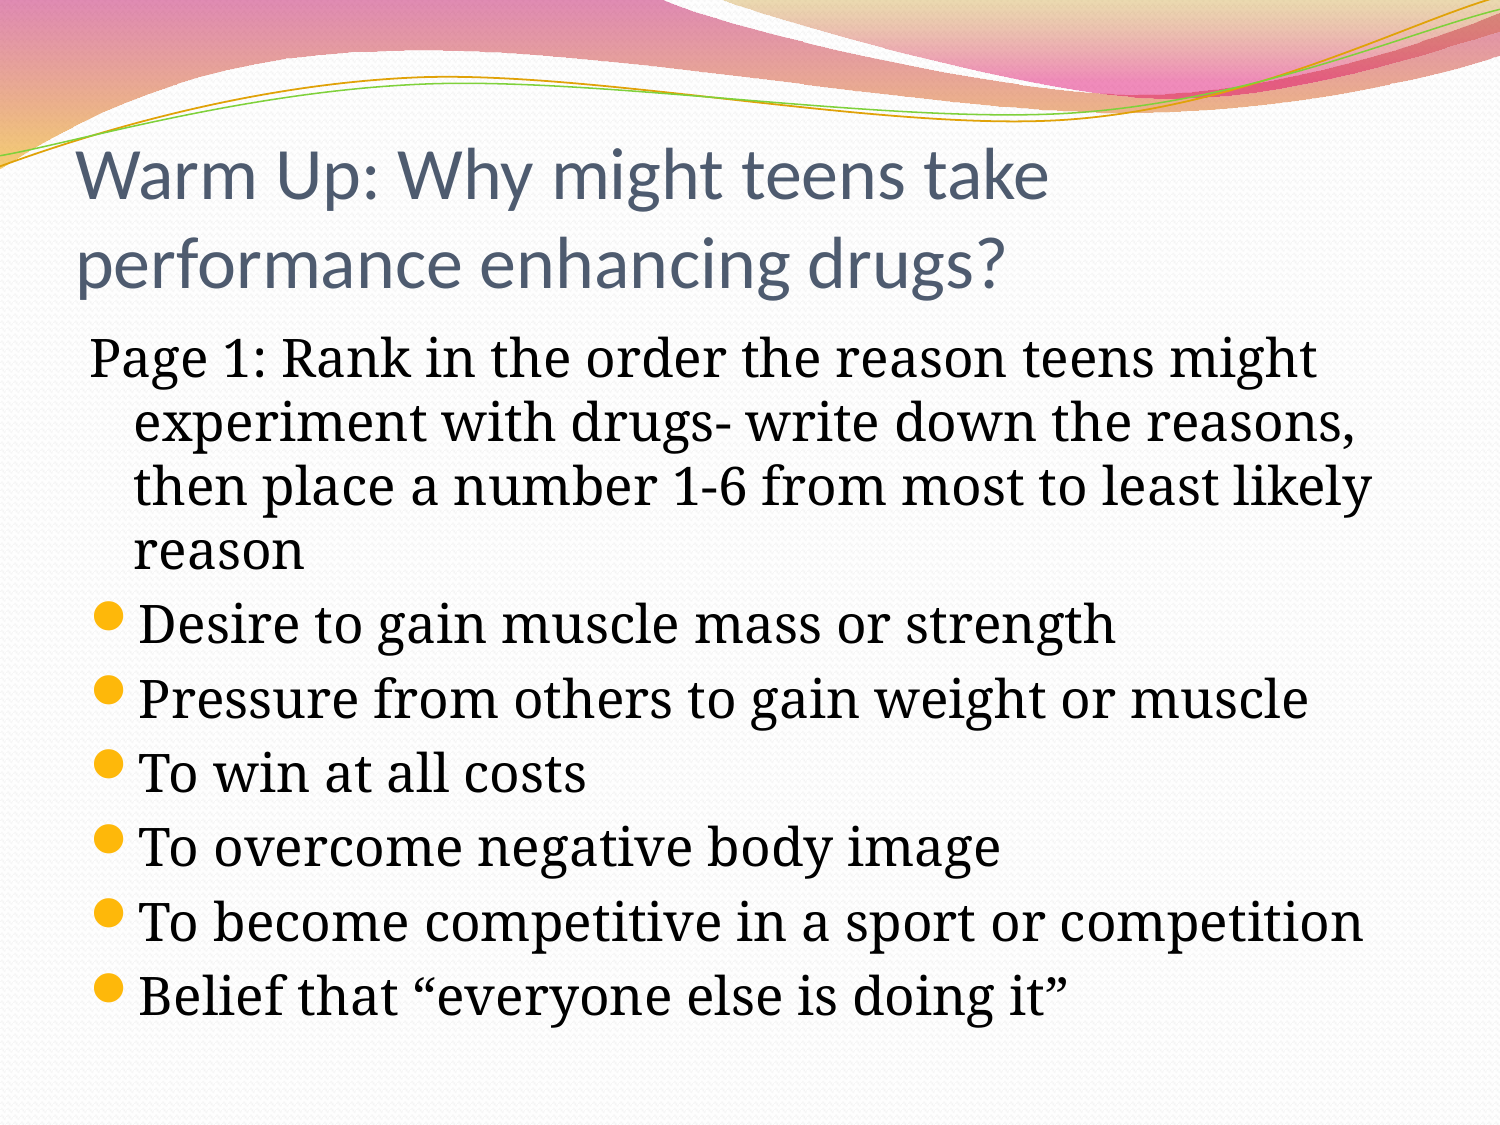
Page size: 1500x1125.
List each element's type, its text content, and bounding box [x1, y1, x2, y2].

title Warm Up: Why might teens take performance enhancing drugs? [75, 115, 1425, 303]
list Page 1: Rank in the order the reason teens might experiment with drugs- write down the reasons, then place a number 1-6 from most to least likely reason Desire to gain muscle mass or strength Pressure from others to gain weight or muscle To win at all costs To overcome negative body image To become competitive in a sport or competition Belief that “everyone else is doing it” [75, 317, 1425, 1038]
